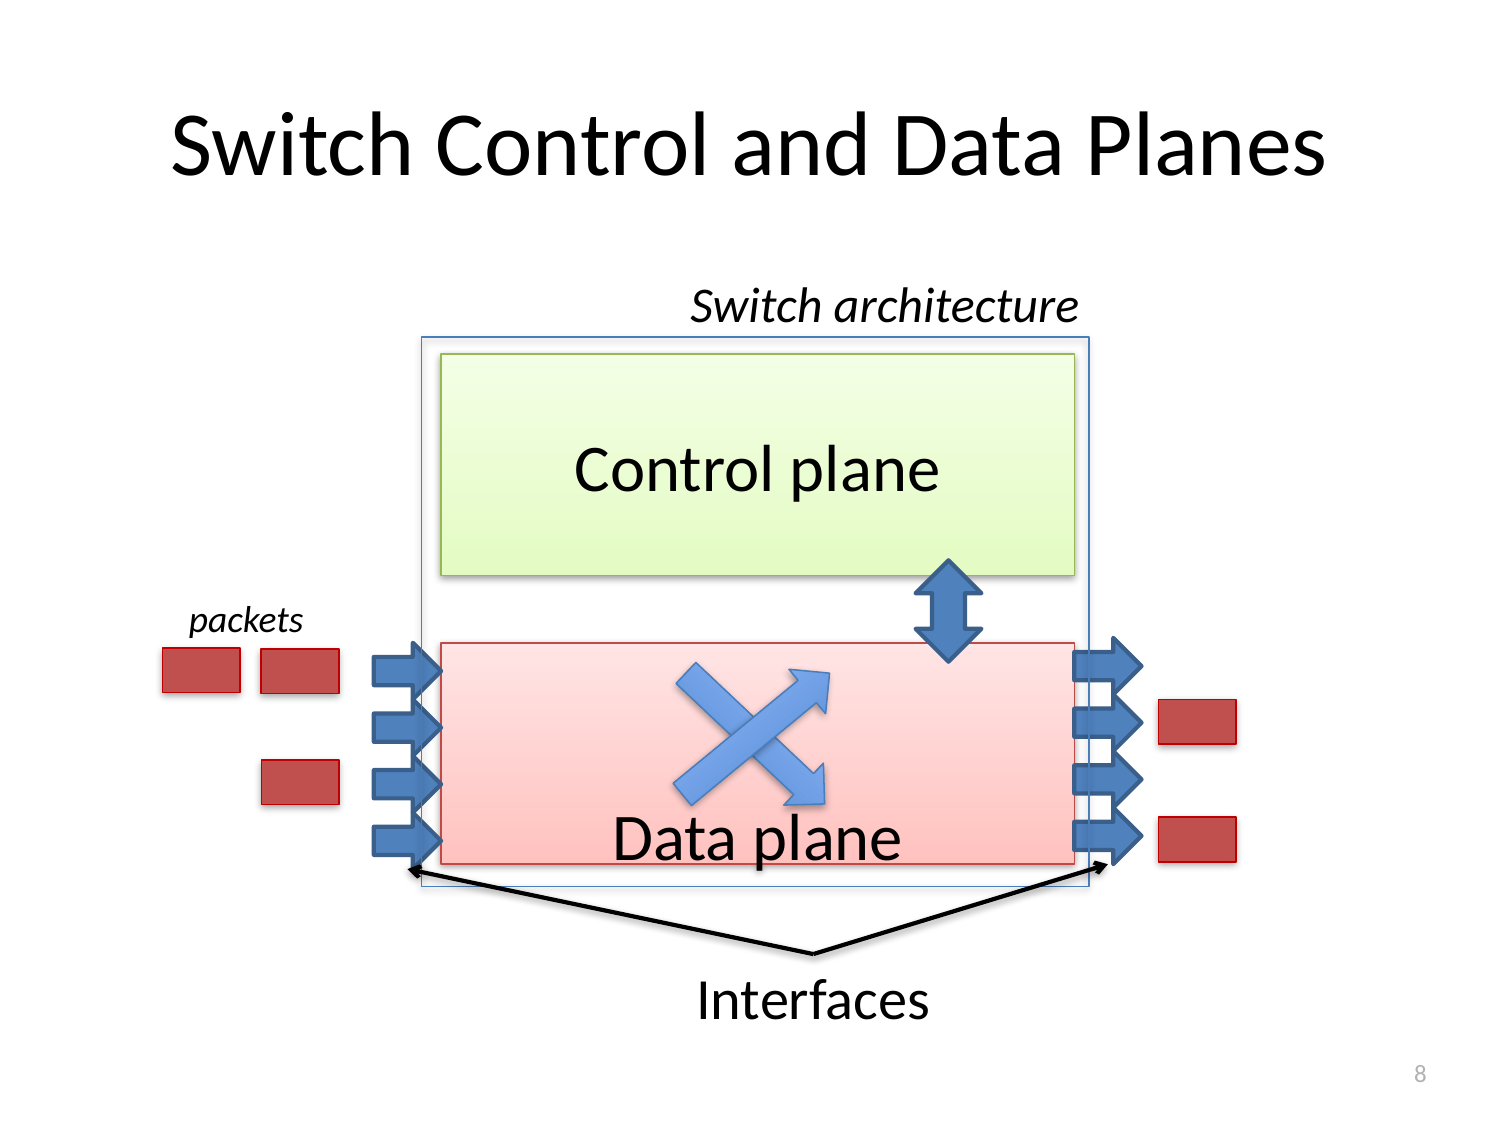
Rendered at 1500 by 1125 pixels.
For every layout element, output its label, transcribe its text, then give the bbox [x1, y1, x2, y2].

text_box [162, 647, 241, 693]
text_box [1094, 805, 1144, 865]
text_box [371, 640, 416, 698]
text_box [757, 741, 826, 806]
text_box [813, 864, 1114, 955]
text_box [1094, 692, 1144, 751]
text_box [1158, 816, 1237, 863]
text_box [1094, 749, 1144, 807]
text_box [421, 336, 1090, 867]
text_box [371, 754, 416, 812]
text_box Interfaces [537, 963, 1089, 1039]
text_box [913, 558, 984, 664]
text_box [261, 759, 340, 805]
text_box [672, 668, 831, 807]
text_box [675, 661, 752, 733]
text_box [1094, 635, 1144, 694]
text_box [260, 648, 340, 694]
text_box packets [174, 587, 319, 648]
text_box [412, 868, 807, 955]
title Switch Control and Data Planes [75, 45, 1425, 233]
text_box [1158, 699, 1237, 745]
text_box Switch architecture [675, 265, 1095, 340]
slide_number 8 [1285, 1042, 1442, 1103]
text_box [371, 697, 416, 755]
text_box [371, 810, 416, 864]
